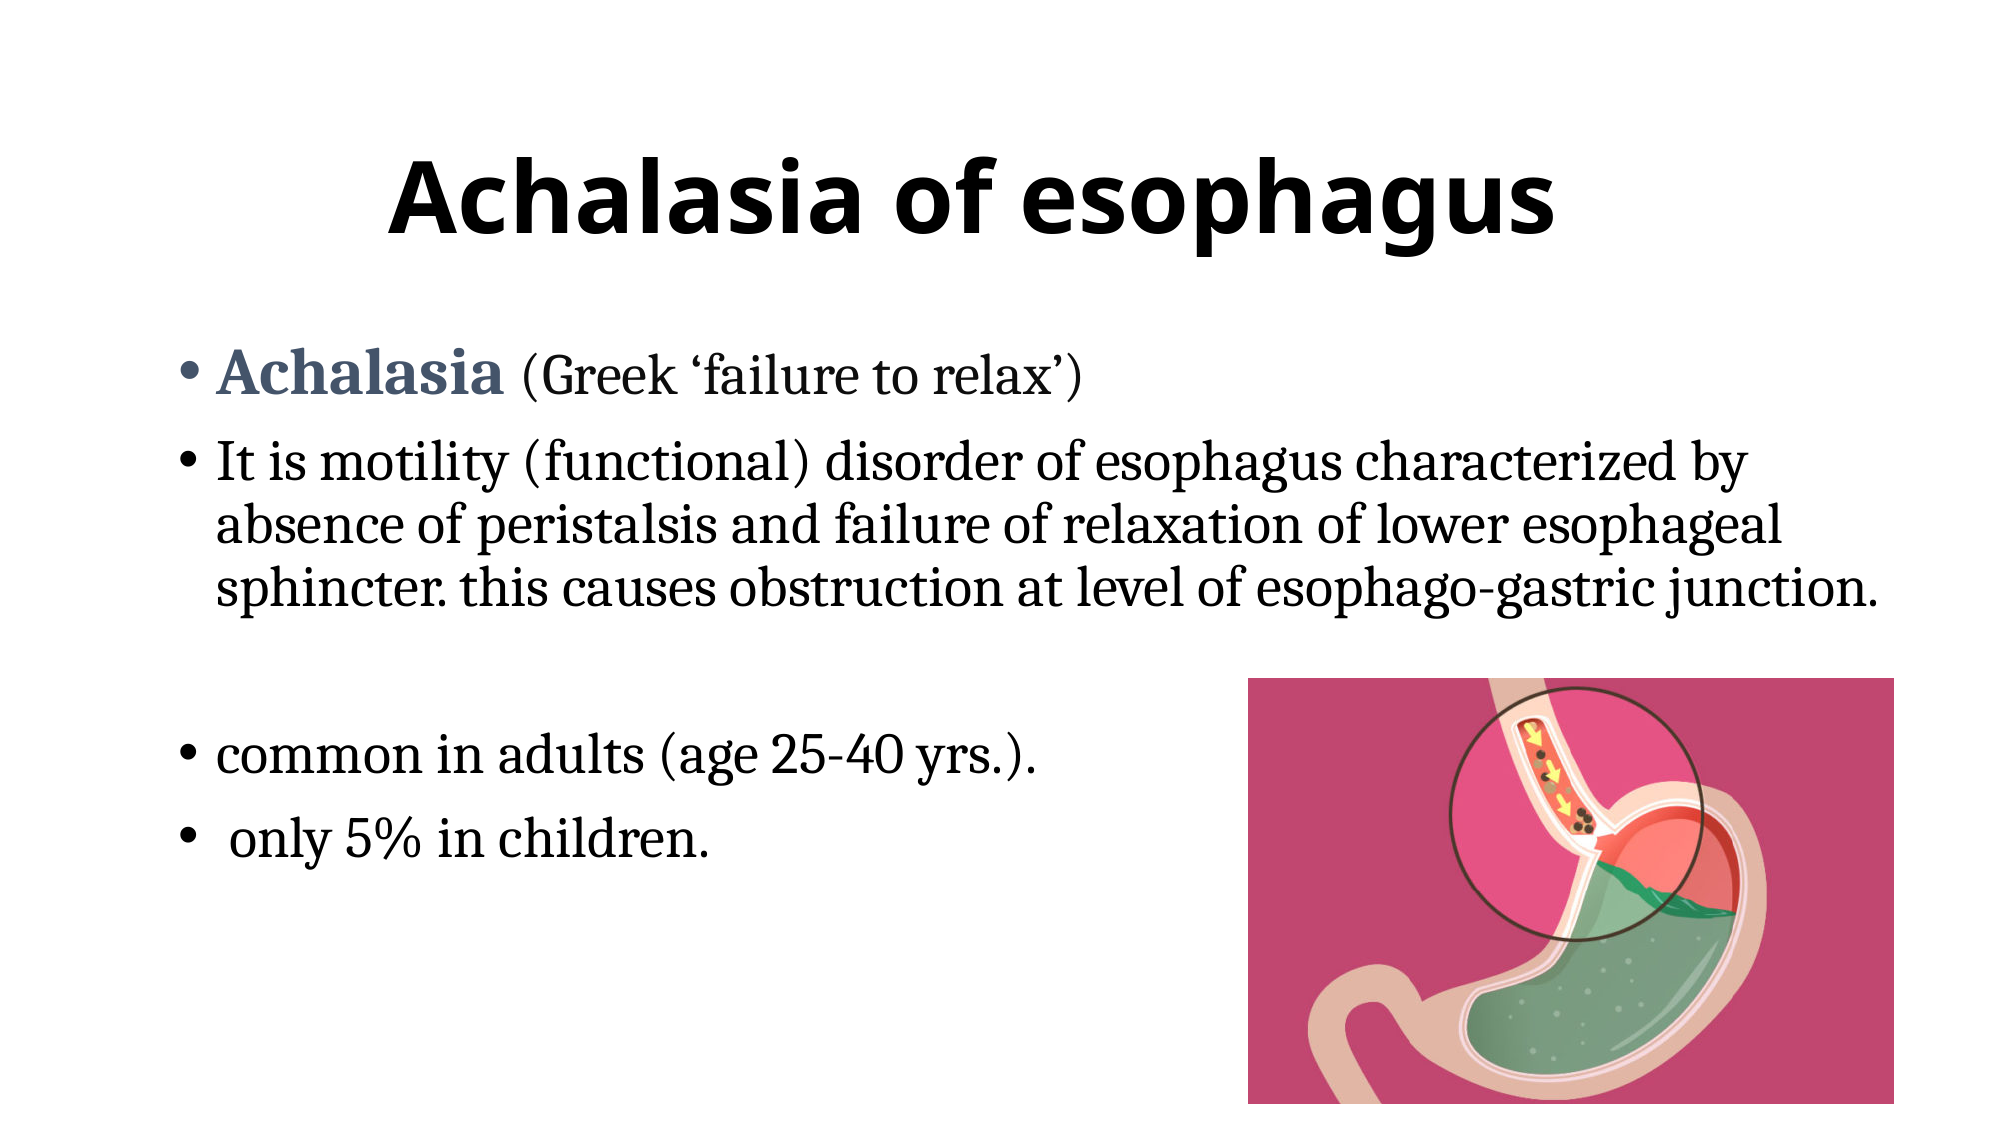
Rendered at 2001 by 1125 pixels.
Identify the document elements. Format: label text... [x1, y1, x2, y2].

list Achalasia (Greek ‘failure to relax’) It is motility (functional) disorder of esophagus characterized by absence of peristalsis and failure of relaxation of lower esophageal sphincter. this causes obstruction at level of esophago-gastric junction. common in adults (age 25-40 yrs.). only 5% in children. [164, 329, 1933, 1125]
title Achalasia of esophagus [373, 96, 1836, 307]
picture [1248, 678, 1894, 1104]
